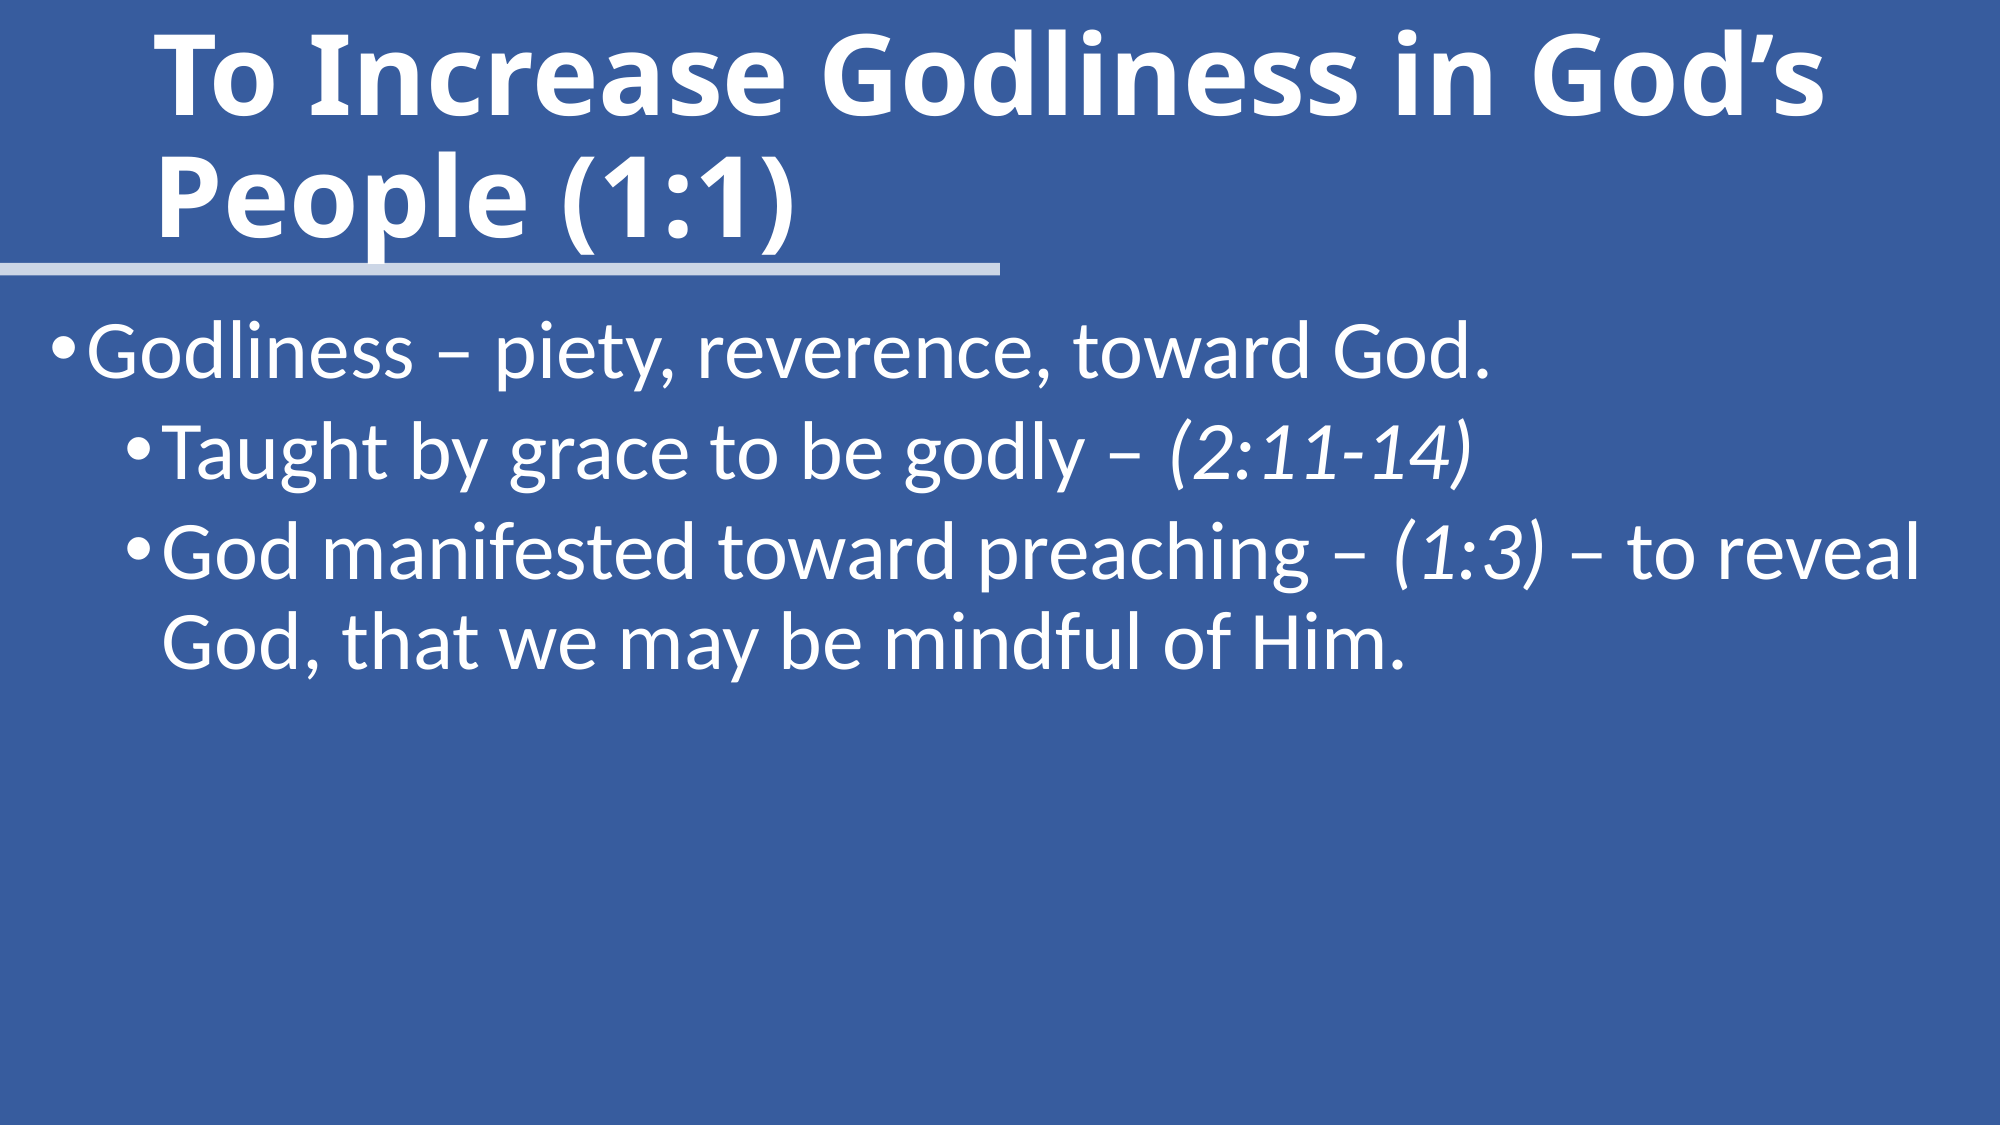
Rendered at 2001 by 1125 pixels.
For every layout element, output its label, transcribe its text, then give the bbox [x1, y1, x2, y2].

title To Increase Godliness in God’s People (1:1) [137, 31, 1863, 249]
list Godliness – piety, reverence, toward God. Taught by grace to be godly – (2:11-14) God manifested toward preaching – (1:3) – to reveal God, that we may be mindful of Him. [34, 299, 1966, 1099]
